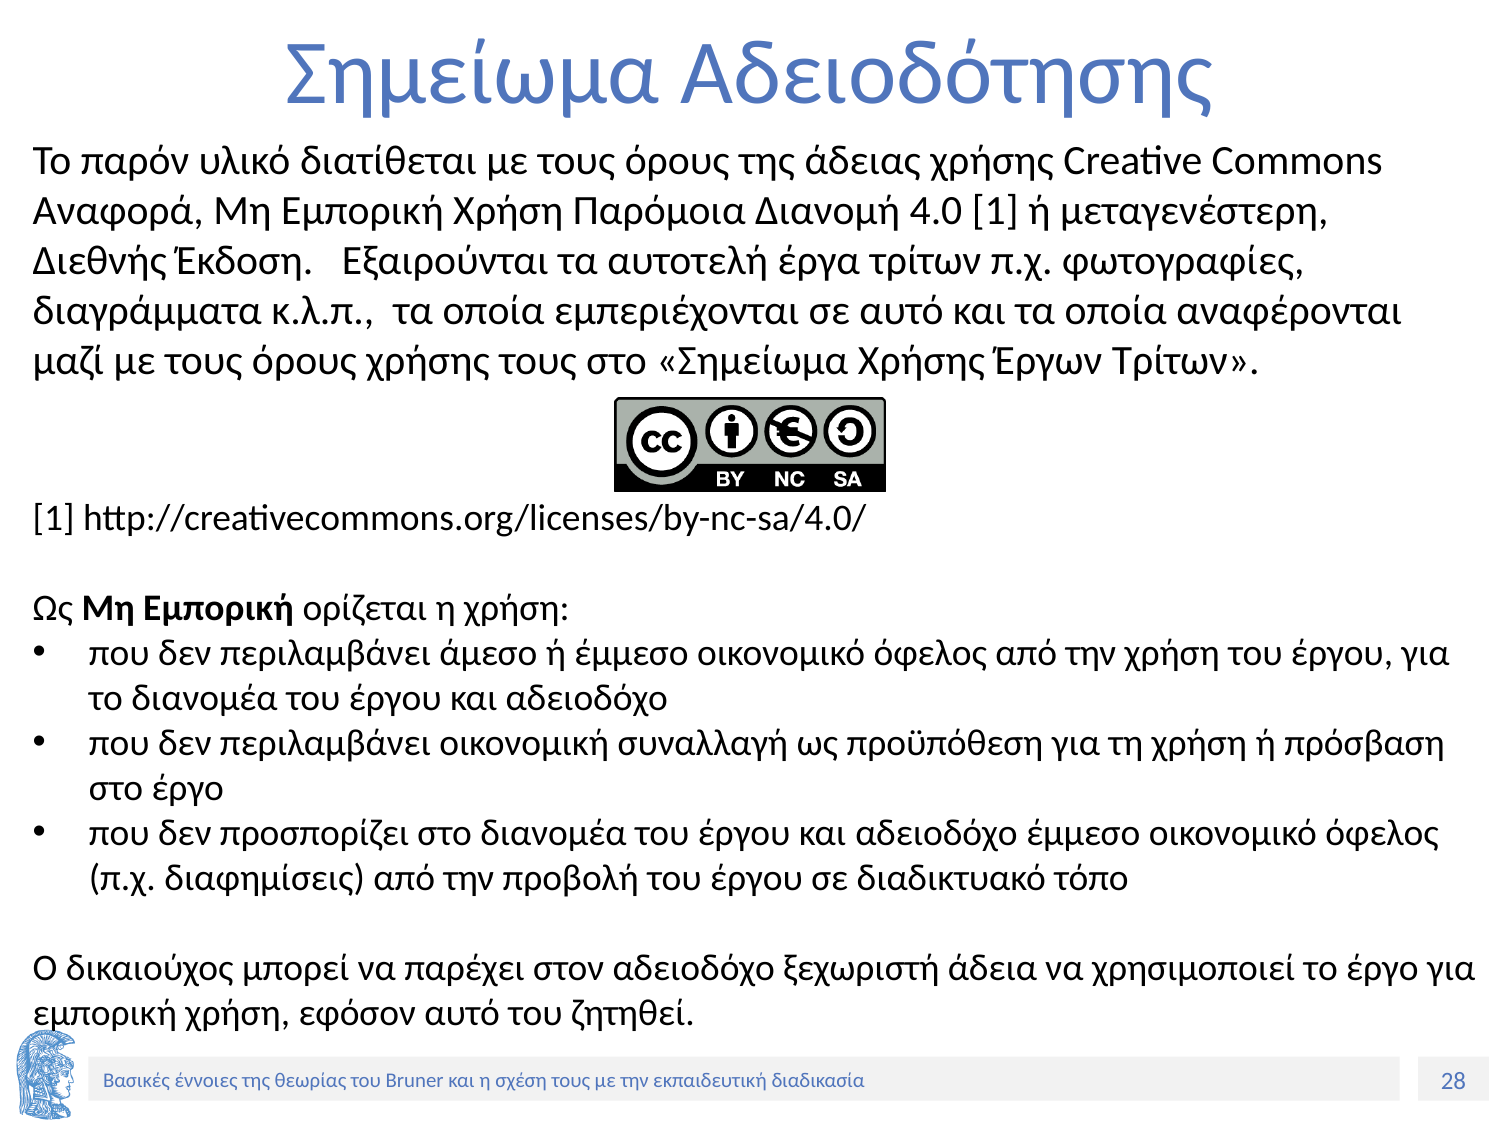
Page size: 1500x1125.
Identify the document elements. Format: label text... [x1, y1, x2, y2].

picture [614, 396, 886, 492]
text_box [1] http://creativecommons.org/licenses/by-nc-sa/4.0/ Ως Μη Εμπορική ορίζεται η χρήση: που δεν περιλαμβάνει άμεσο ή έμμεσο οικονομικό όφελος από την χρήση του έργου, για το διανομέα του έργου και αδειοδόχο που δεν περιλαμβάνει οικονομική συναλλαγή ως προϋπόθεση για τη χρήση ή πρόσβαση στο έργο που δεν προσπορίζει στο διανομέα του έργου και αδειοδόχο έμμεσο οικονομικό όφελος (π.χ. διαφημίσεις) από την προβολή του έργου σε διαδικτυακό τόπο Ο δικαιούχος μπορεί να παρέχει στον αδειοδόχο ξεχωριστή άδεια να χρησιμοποιεί το έργο για εμπορική χρήση, εφόσον αυτό του ζητηθεί. [17, 479, 1500, 1047]
list Το παρόν υλικό διατίθεται με τους όρους της άδειας χρήσης Creative Commons Αναφορά, Μη Εμπορική Χρήση Παρόμοια Διανομή 4.0 [1] ή μεταγενέστερη, Διεθνής Έκδοση. Εξαιρούνται τα αυτοτελή έργα τρίτων π.χ. φωτογραφίες, διαγράμματα κ.λ.π., τα οποία εμπεριέχονται σε αυτό και τα οποία αναφέρονται μαζί με τους όρους χρήσης τους στο «Σημείωμα Χρήσης Έργων Τρίτων». [17, 125, 1483, 362]
picture [9, 1026, 81, 1120]
title Σημείωμα Αδειοδότησης [75, 0, 1425, 125]
